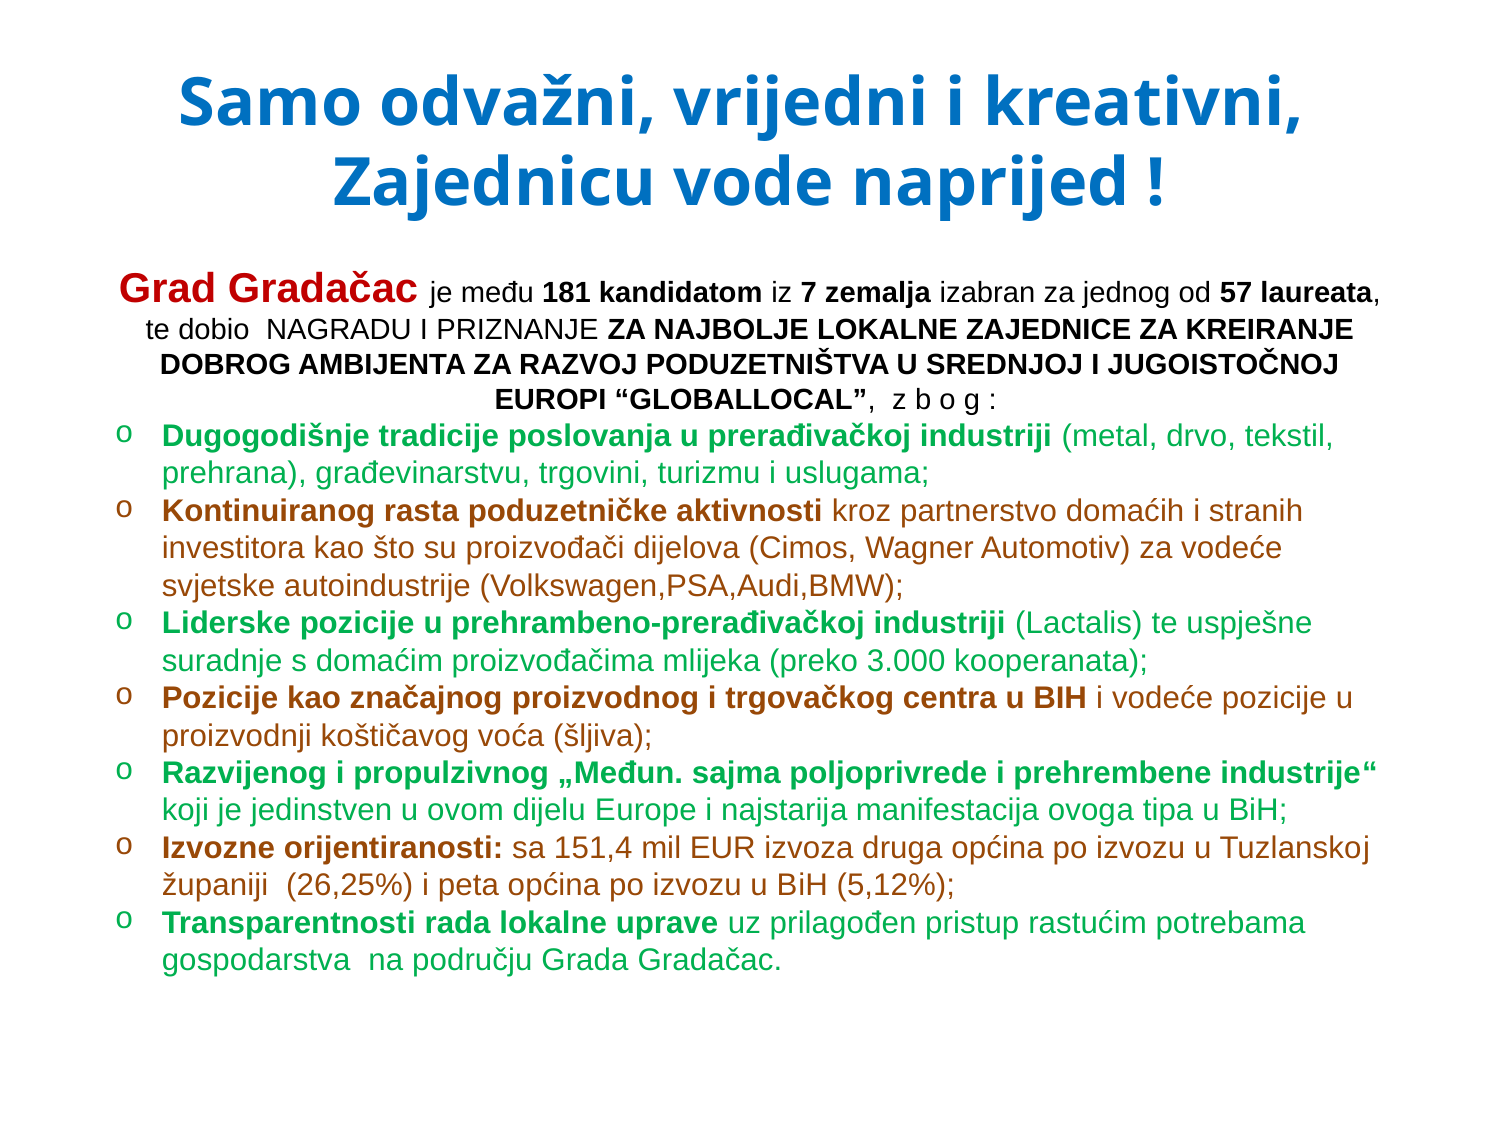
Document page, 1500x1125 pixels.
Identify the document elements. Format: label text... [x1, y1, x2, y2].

text_box Grad Gradačac je među 181 kandidatom iz 7 zemalja izabran za jednog od 57 laureata, te dobio NAGRADU I PRIZNANJE ZA NAJBOLJE LOKALNE ZAJEDNICE ZA KREIRANJE DOBROG AMBIJENTA ZA RAZVOJ PODUZETNIŠTVA U SREDNJOJ I JUGOISTOČNOJ EUROPI “GLOBALLOCAL”, z b o g : Dugogodišnje tradicije poslovanja u prerađivačkoj industriji (metal, drvo, tekstil, prehrana), građevinarstvu, trgovini, turizmu i uslugama; Kontinuiranog rasta poduzetničke aktivnosti kroz partnerstvo domaćih i stranih investitora kao što su proizvođači dijelova (Cimos, Wagner Automotiv) za vodeće svjetske autoindustrije (Volkswagen,PSA,Audi,BMW); Liderske pozicije u prehrambeno-prerađivačkoj industriji (Lactalis) te uspješne suradnje s domaćim proizvođačima mlijeka (preko 3.000 kooperanata); Pozicije kao značajnog proizvodnog i trgovačkog centra u BIH i vodeće pozicije u proizvodnji koštičavog voća (šljiva); Razvijenog i propulzivnog „Međun. sajma poljoprivrede i prehrembene industrije“ koji je jedinstven u ovom dijelu Europe i najstarija manifestacija ovoga tipa u BiH; Izvozne orijentiranosti: sa 151,4 mil EUR izvoza druga općina po izvozu u Tuzlanskoj županiji (26,25%) i peta općina po izvozu u BiH (5,12%); Transparentnosti rada lokalne uprave uz prilagođen pristup rastućim potrebama gospodarstva na području Grada Gradačac. [100, 113, 1400, 985]
title Samo odvažni, vrijedni i kreativni, Zajednicu vode naprijed ! [75, 45, 1425, 233]
